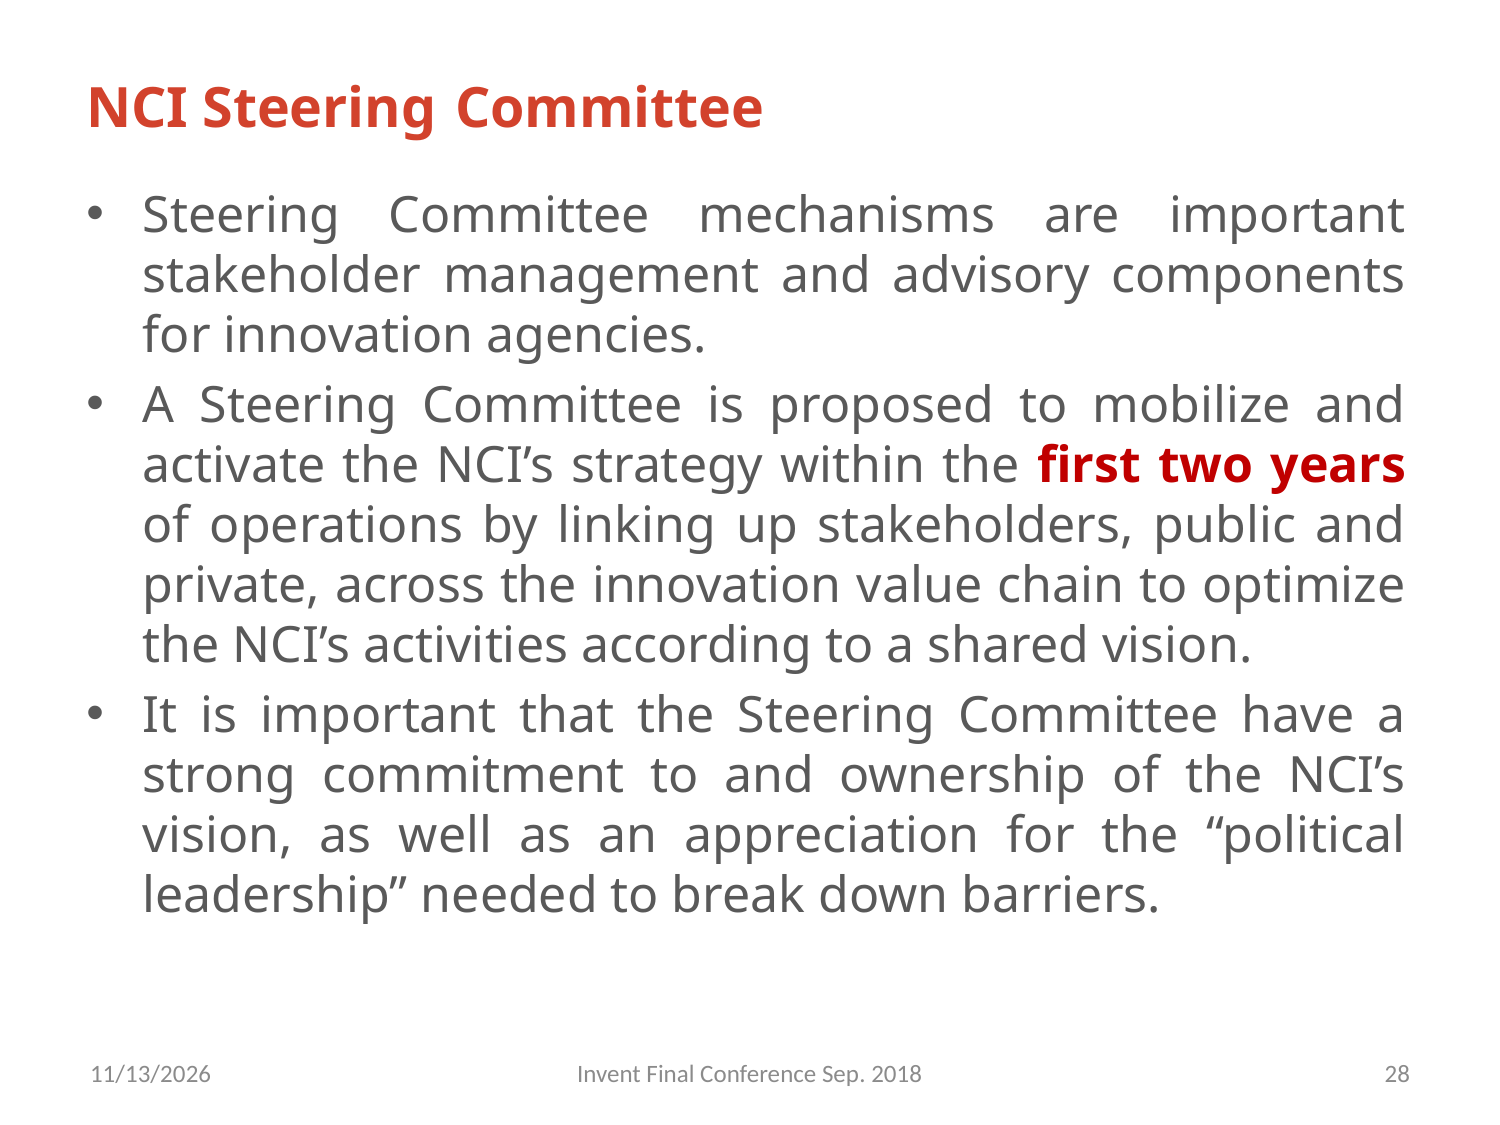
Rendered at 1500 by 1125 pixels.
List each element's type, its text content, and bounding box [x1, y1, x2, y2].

title NCI Steering Committee [71, 37, 1422, 152]
slide_number 28 [1074, 1042, 1425, 1103]
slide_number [75, 1042, 425, 1103]
footer Invent Final Conference Sep. 2018 [512, 1042, 988, 1103]
list Steering Committee mechanisms are important stakeholder management and advisory components for innovation agencies. A Steering Committee is proposed to mobilize and activate the NCI’s strategy within the first two years of operations by linking up stakeholders, public and private, across the innovation value chain to optimize the NCI’s activities according to a shared vision. It is important that the Steering Committee have a strong commitment to and ownership of the NCI’s vision, as well as an appreciation for the “political leadership” needed to break down barriers. [71, 174, 1422, 988]
